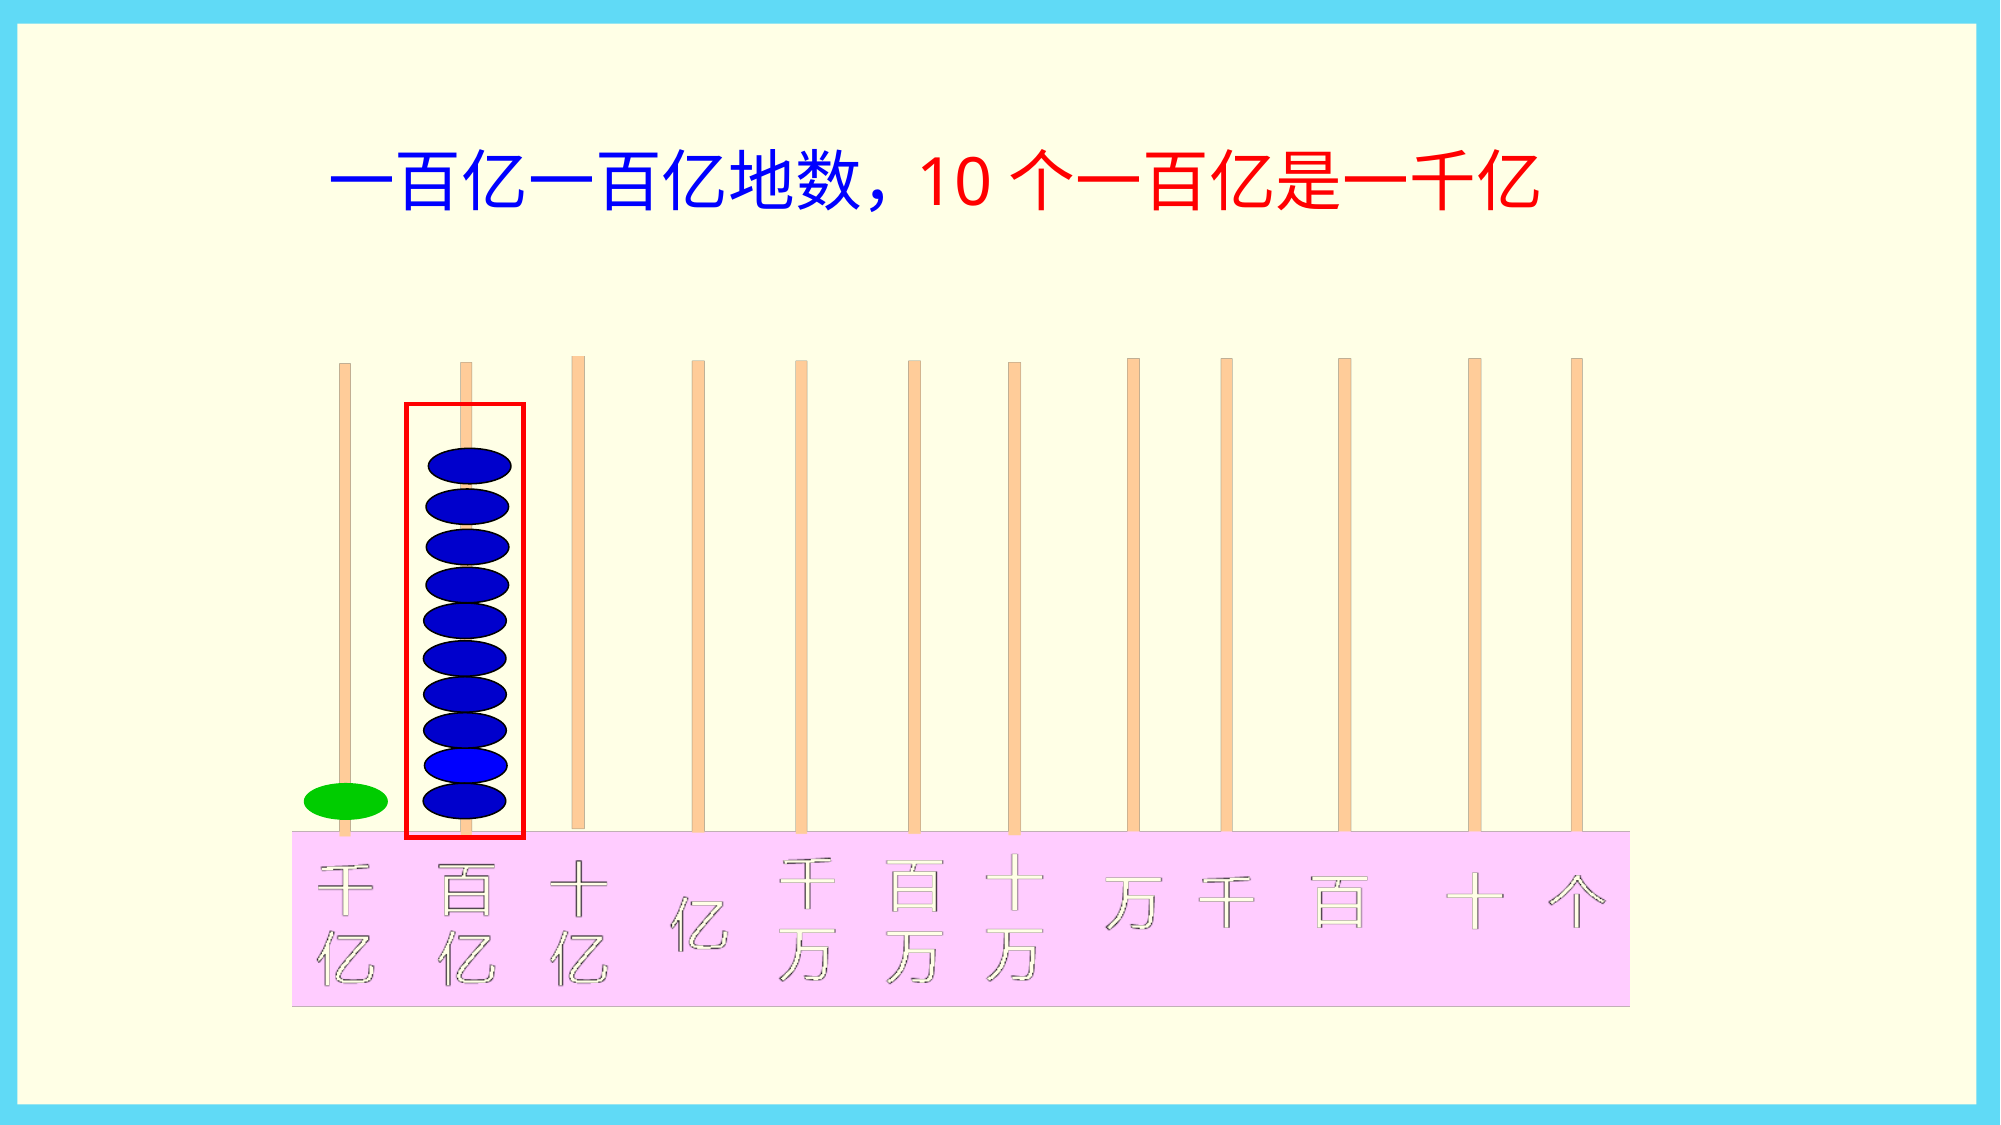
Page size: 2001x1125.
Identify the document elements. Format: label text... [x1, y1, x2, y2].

text_box [0, 1103, 2000, 1125]
text_box [1975, 0, 2000, 1103]
picture [292, 356, 1630, 1008]
text_box [18, 0, 1975, 25]
text_box 10个一百亿是一千亿 [901, 131, 1630, 227]
text_box 一百亿一百亿地数， [313, 131, 901, 227]
text_box [0, 0, 18, 1103]
